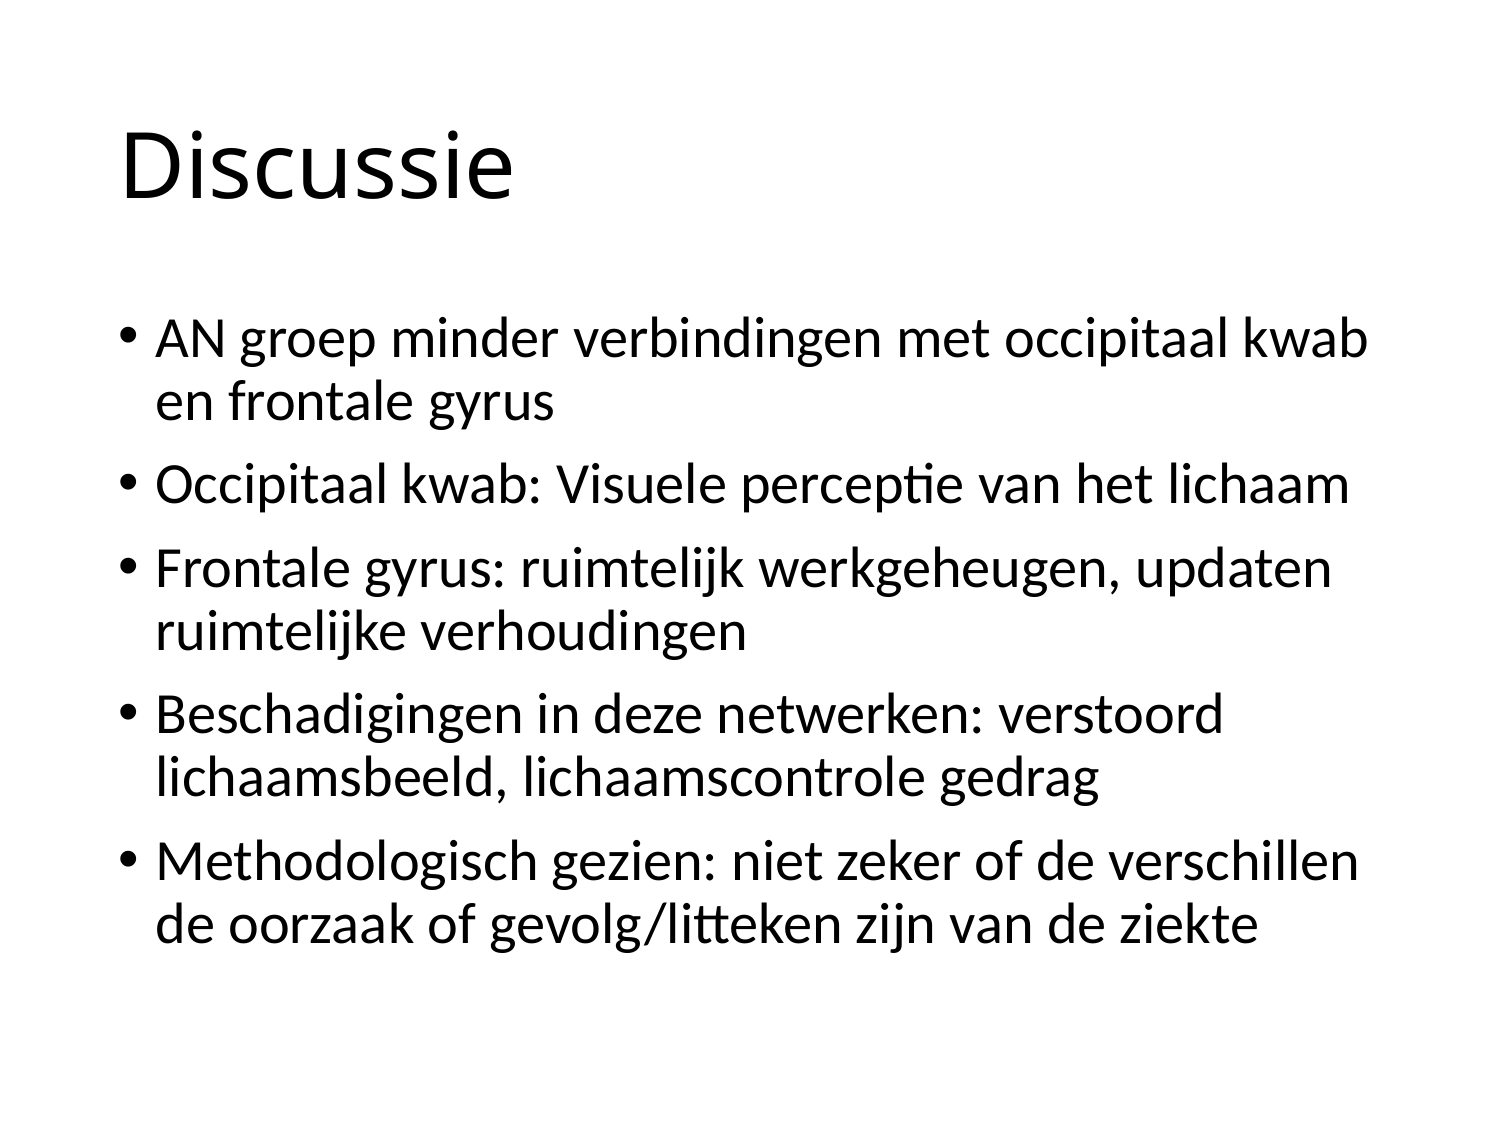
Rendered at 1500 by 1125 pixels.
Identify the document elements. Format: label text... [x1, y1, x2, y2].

list AN groep minder verbindingen met occipitaal kwab en frontale gyrus Occipitaal kwab: Visuele perceptie van het lichaam Frontale gyrus: ruimtelijk werkgeheugen, updaten ruimtelijke verhoudingen Beschadigingen in deze netwerken: verstoord lichaamsbeeld, lichaamscontrole gedrag Methodologisch gezien: niet zeker of de verschillen de oorzaak of gevolg/litteken zijn van de ziekte [103, 299, 1397, 1014]
title Discussie [103, 59, 1397, 278]
